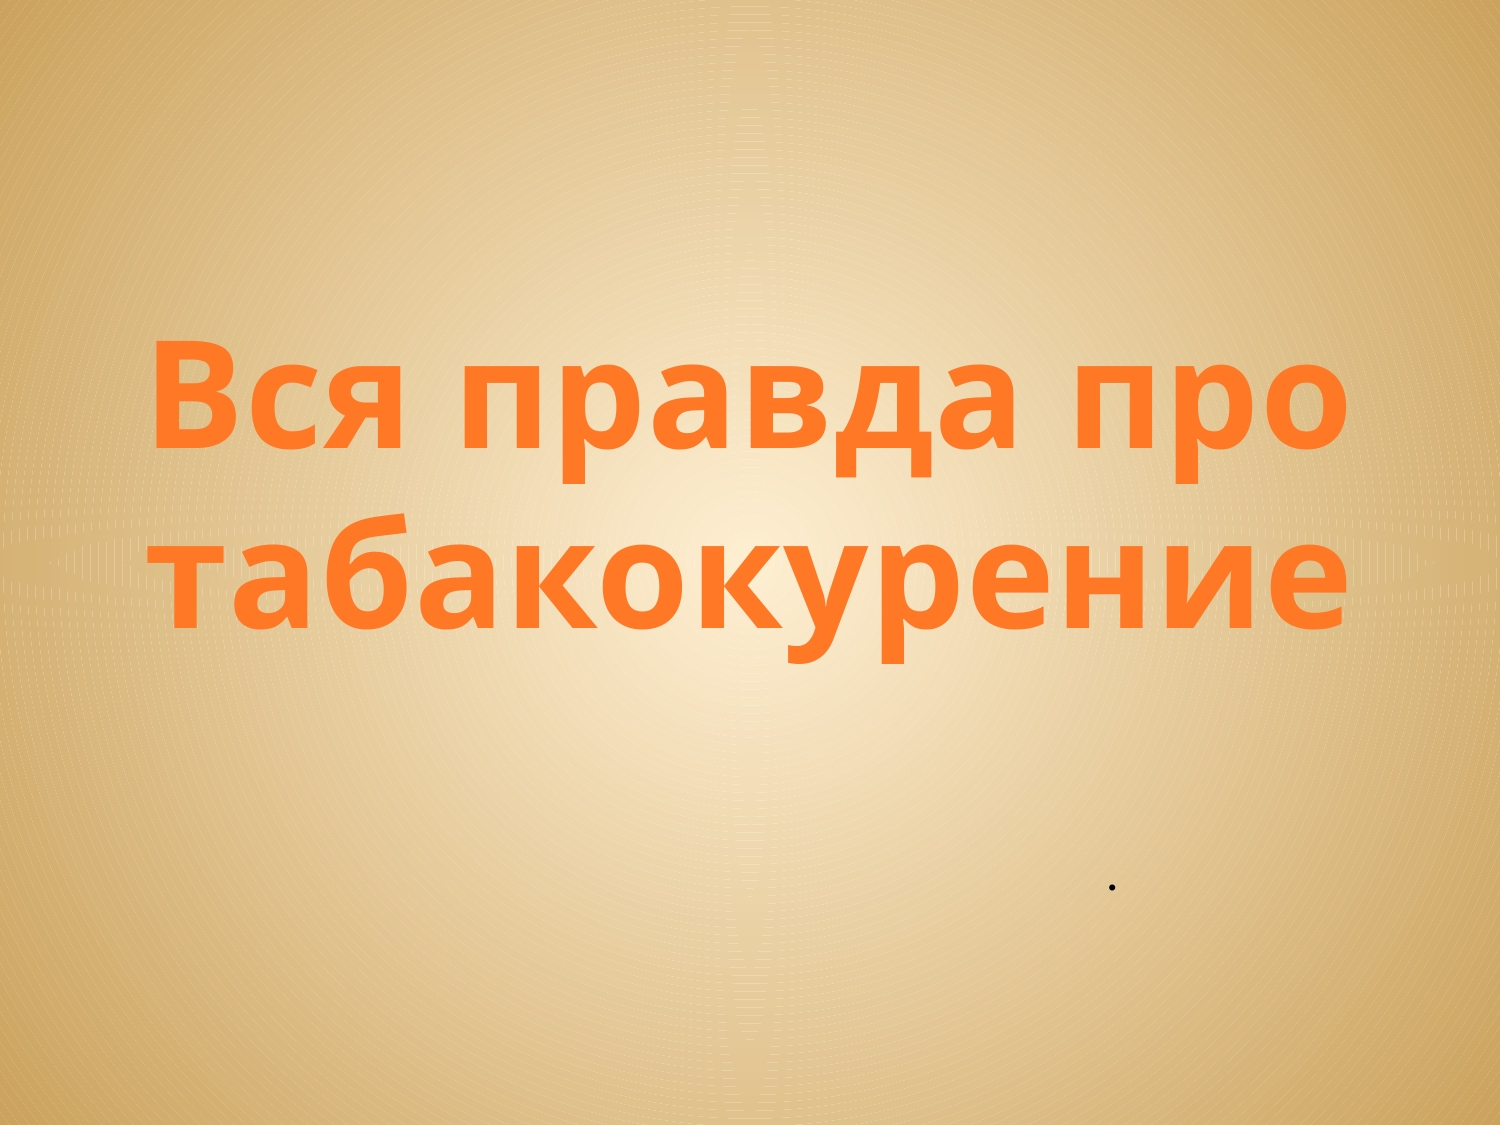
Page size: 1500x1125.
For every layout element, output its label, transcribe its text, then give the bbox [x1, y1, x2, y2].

text_box . [1092, 846, 1132, 906]
text_box Вся правда про табакокурение [64, 290, 1436, 666]
